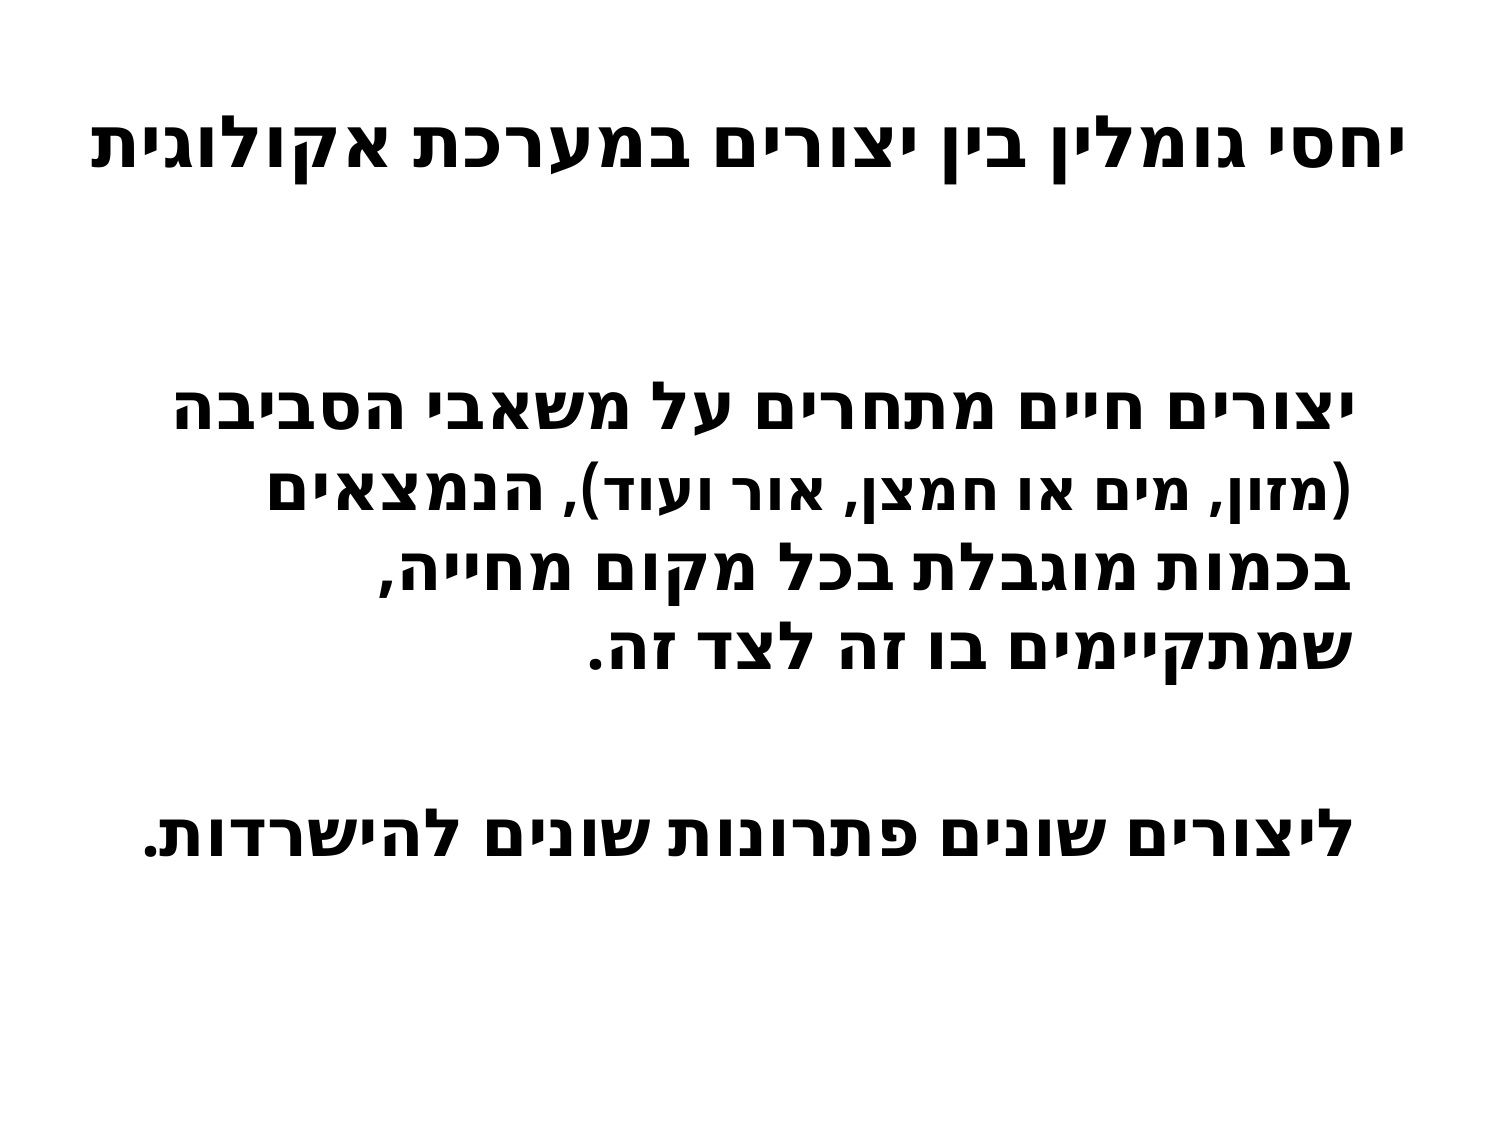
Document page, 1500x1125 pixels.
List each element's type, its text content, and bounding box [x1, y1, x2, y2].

title יחסי גומלין בין יצורים במערכת אקולוגית [75, 45, 1425, 233]
list יצורים חיים מתחרים על משאבי הסביבה (מזון, מים או חמצן, אור ועוד), הנמצאים בכמות מוגבלת בכל מקום מחייה, שמתקיימים בו זה לצד זה. ליצורים שונים פתרונות שונים להישרדות. [75, 262, 1425, 1005]
